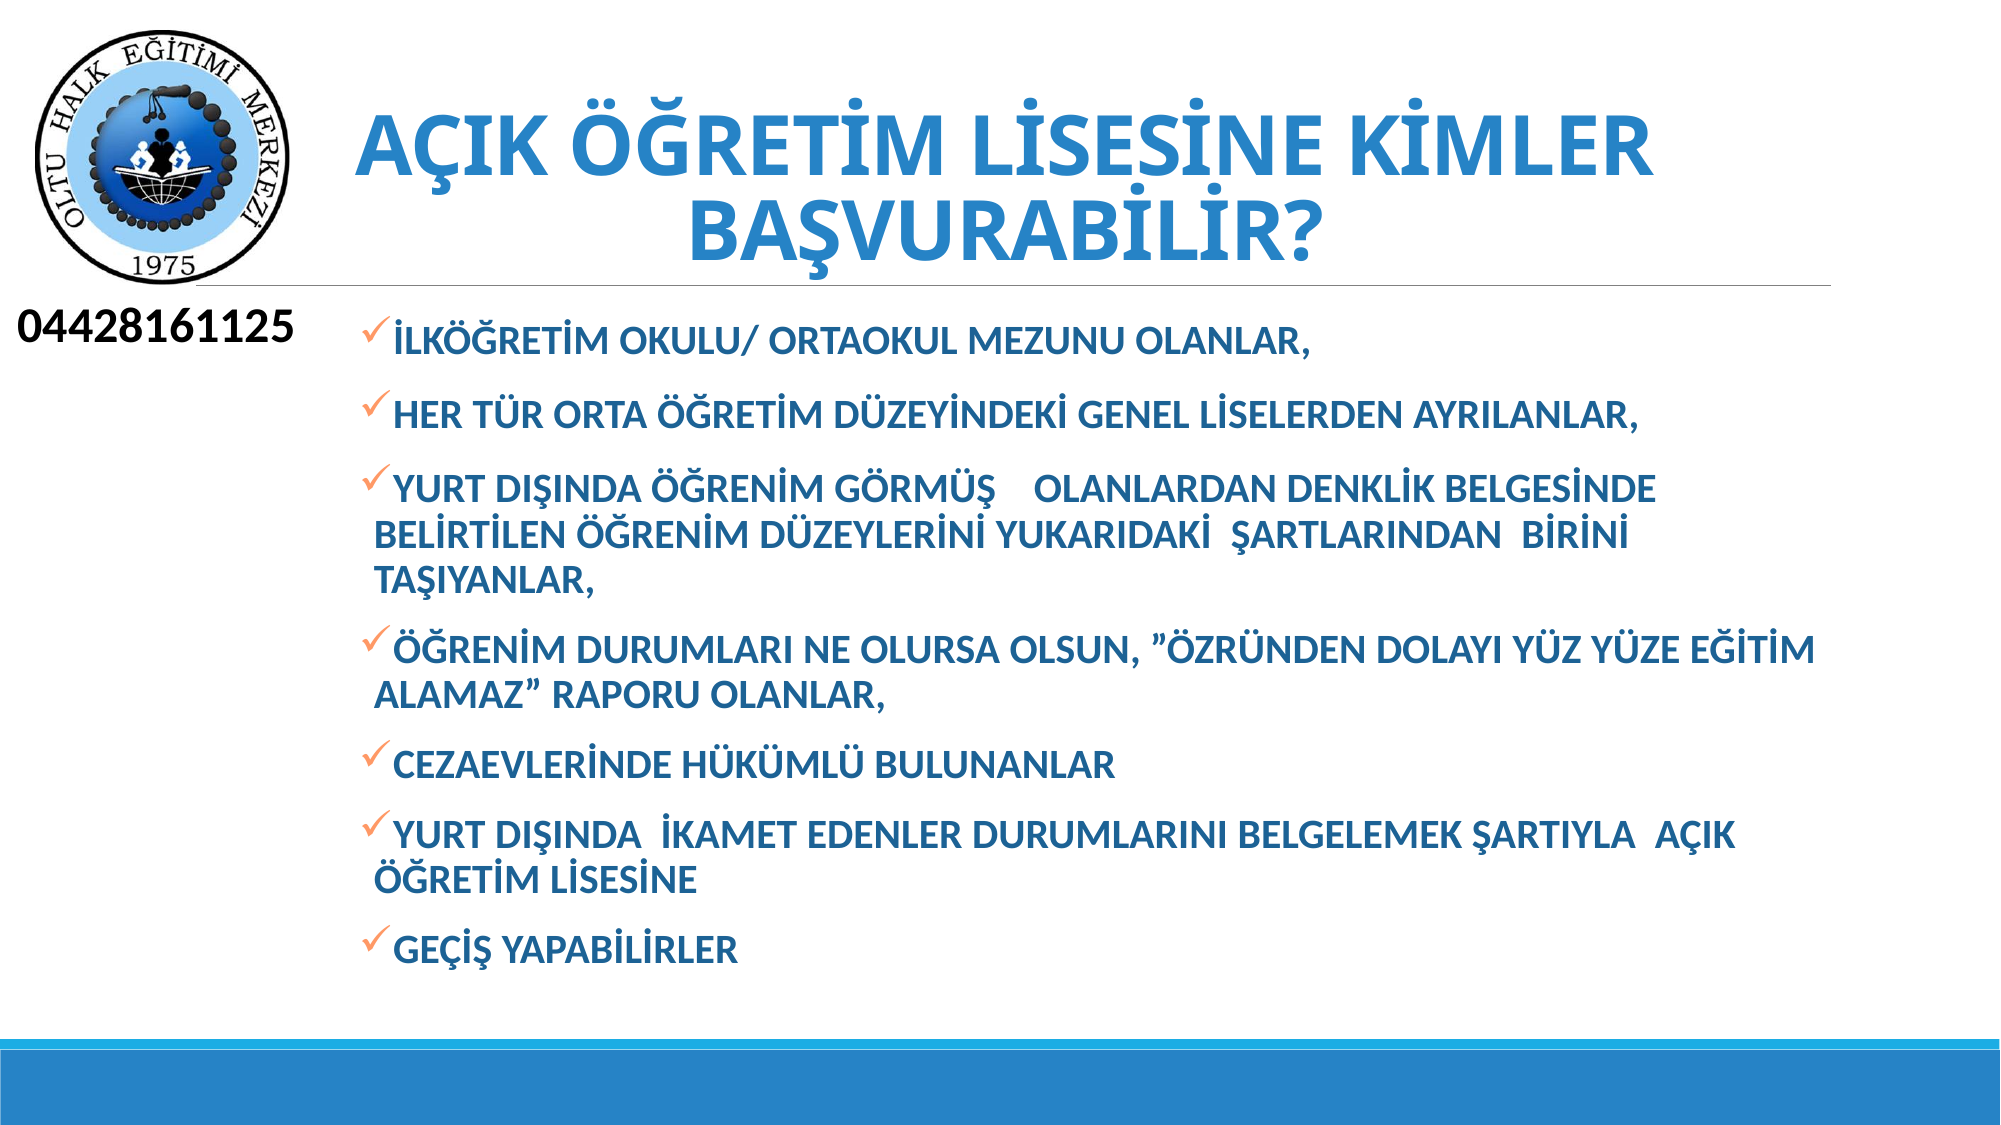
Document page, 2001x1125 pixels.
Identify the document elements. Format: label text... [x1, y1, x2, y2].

title AÇIK ÖĞRETİM LİSESİNE KİMLER BAŞVURABİLİR? [297, 47, 1830, 285]
picture [33, 28, 290, 286]
list İLKÖĞRETİM OKULU/ ORTAOKUL MEZUNU OLANLAR, HER TÜR ORTA ÖĞRETİM DÜZEYİNDEKİ GENEL LİSELERDEN AYRILANLAR, YURT DIŞINDA ÖĞRENİM GÖRMÜŞ OLANLARDAN DENKLİK BELGESİNDE BELİRTİLEN ÖĞRENİM DÜZEYLERİNİ YUKARIDAKİ ŞARTLARINDAN BİRİNİ TAŞIYANLAR, ÖĞRENİM DURUMLARI NE OLURSA OLSUN, ”ÖZRÜNDEN DOLAYI YÜZ YÜZE EĞİTİM ALAMAZ” RAPORU OLANLAR, CEZAEVLERİNDE HÜKÜMLÜ BULUNANLAR YURT DIŞINDA İKAMET EDENLER DURUMLARINI BELGELEMEK ŞARTIYLA AÇIK ÖĞRETİM LİSESİNE GEÇİŞ YAPABİLİRLER [358, 310, 1830, 1053]
text_box 04428161125 [2, 284, 311, 360]
